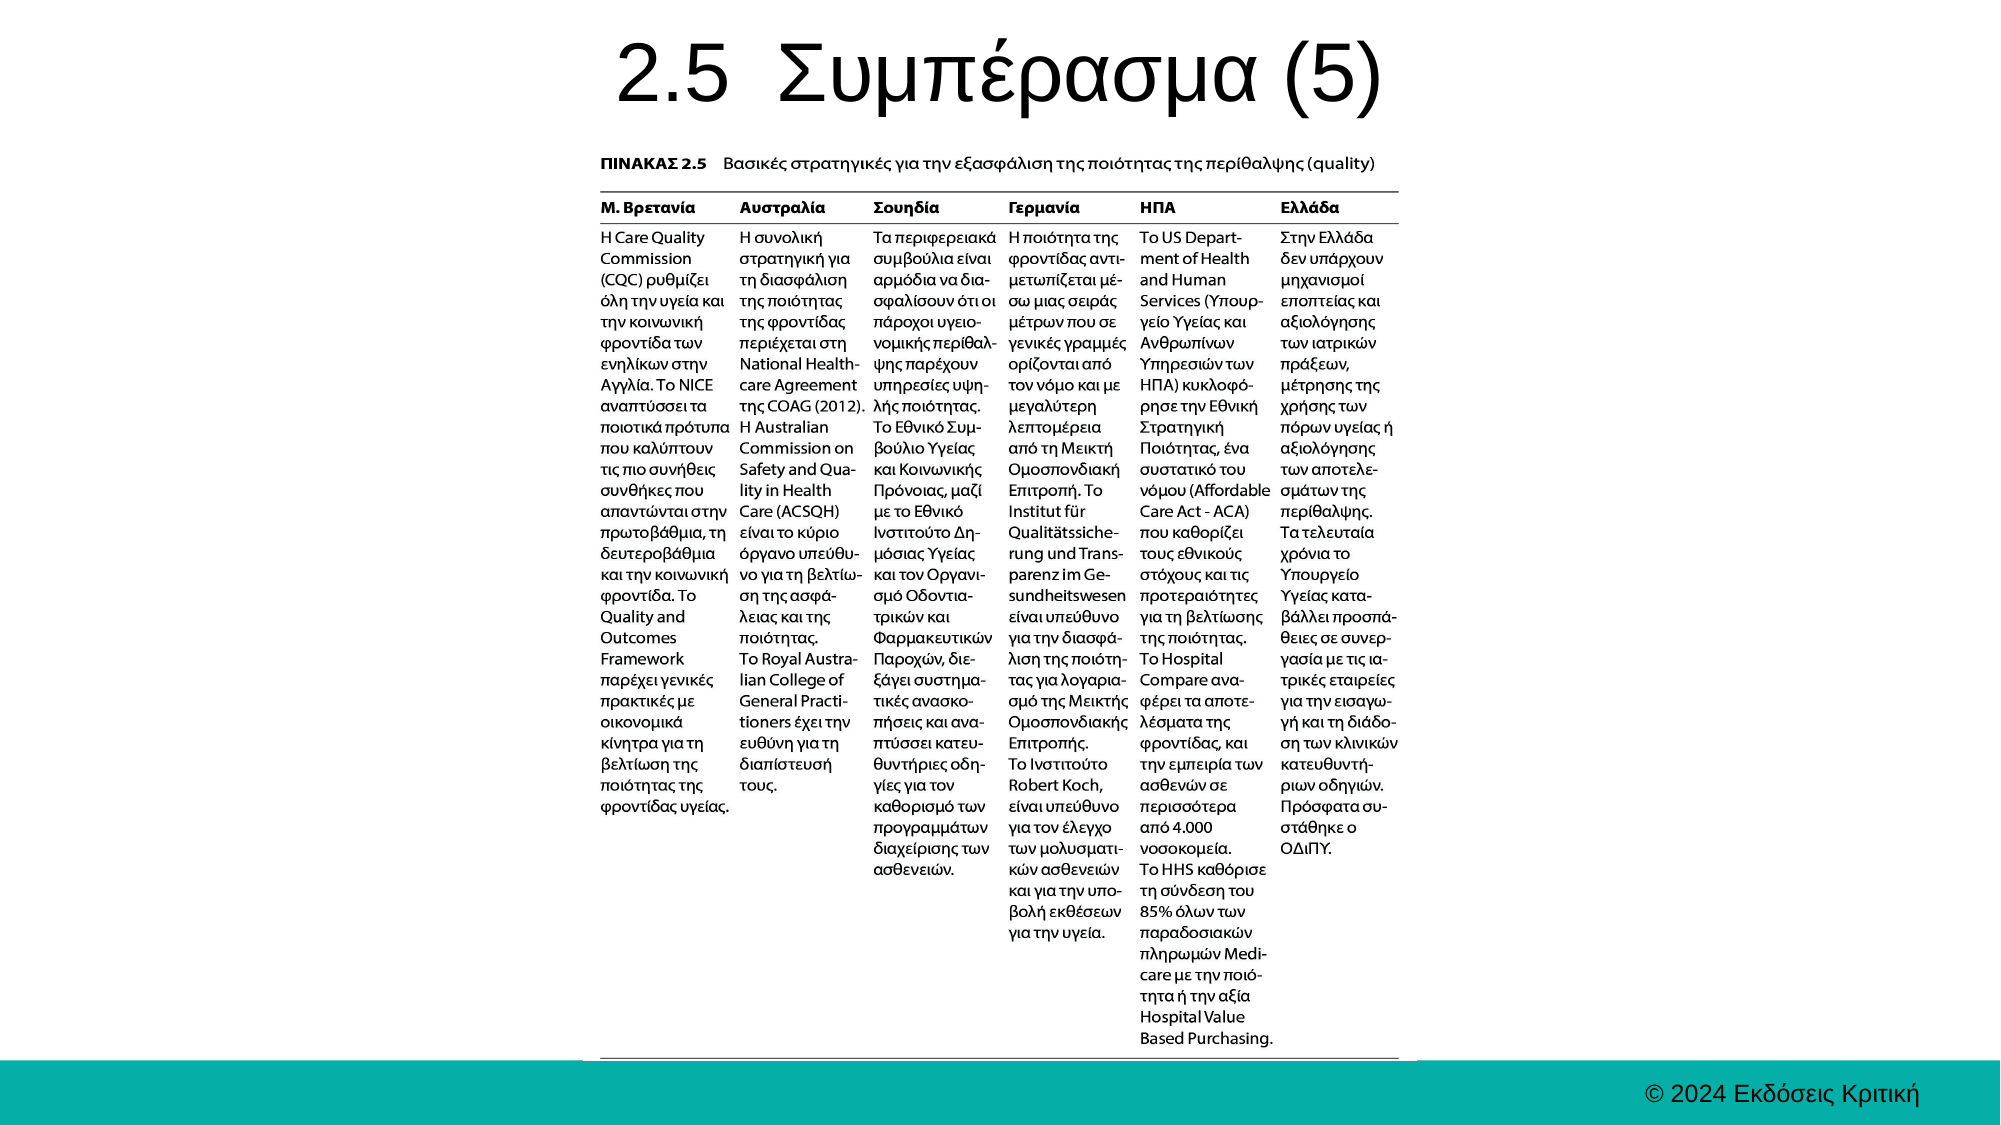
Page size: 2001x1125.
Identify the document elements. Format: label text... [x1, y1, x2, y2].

text_box [0, 1059, 2000, 1125]
title 2.5 Συμπέρασμα (5) [88, 6, 1912, 128]
picture [583, 146, 1417, 1061]
text_box © 2024 Εκδόσεις Κριτική [1630, 1070, 2000, 1115]
